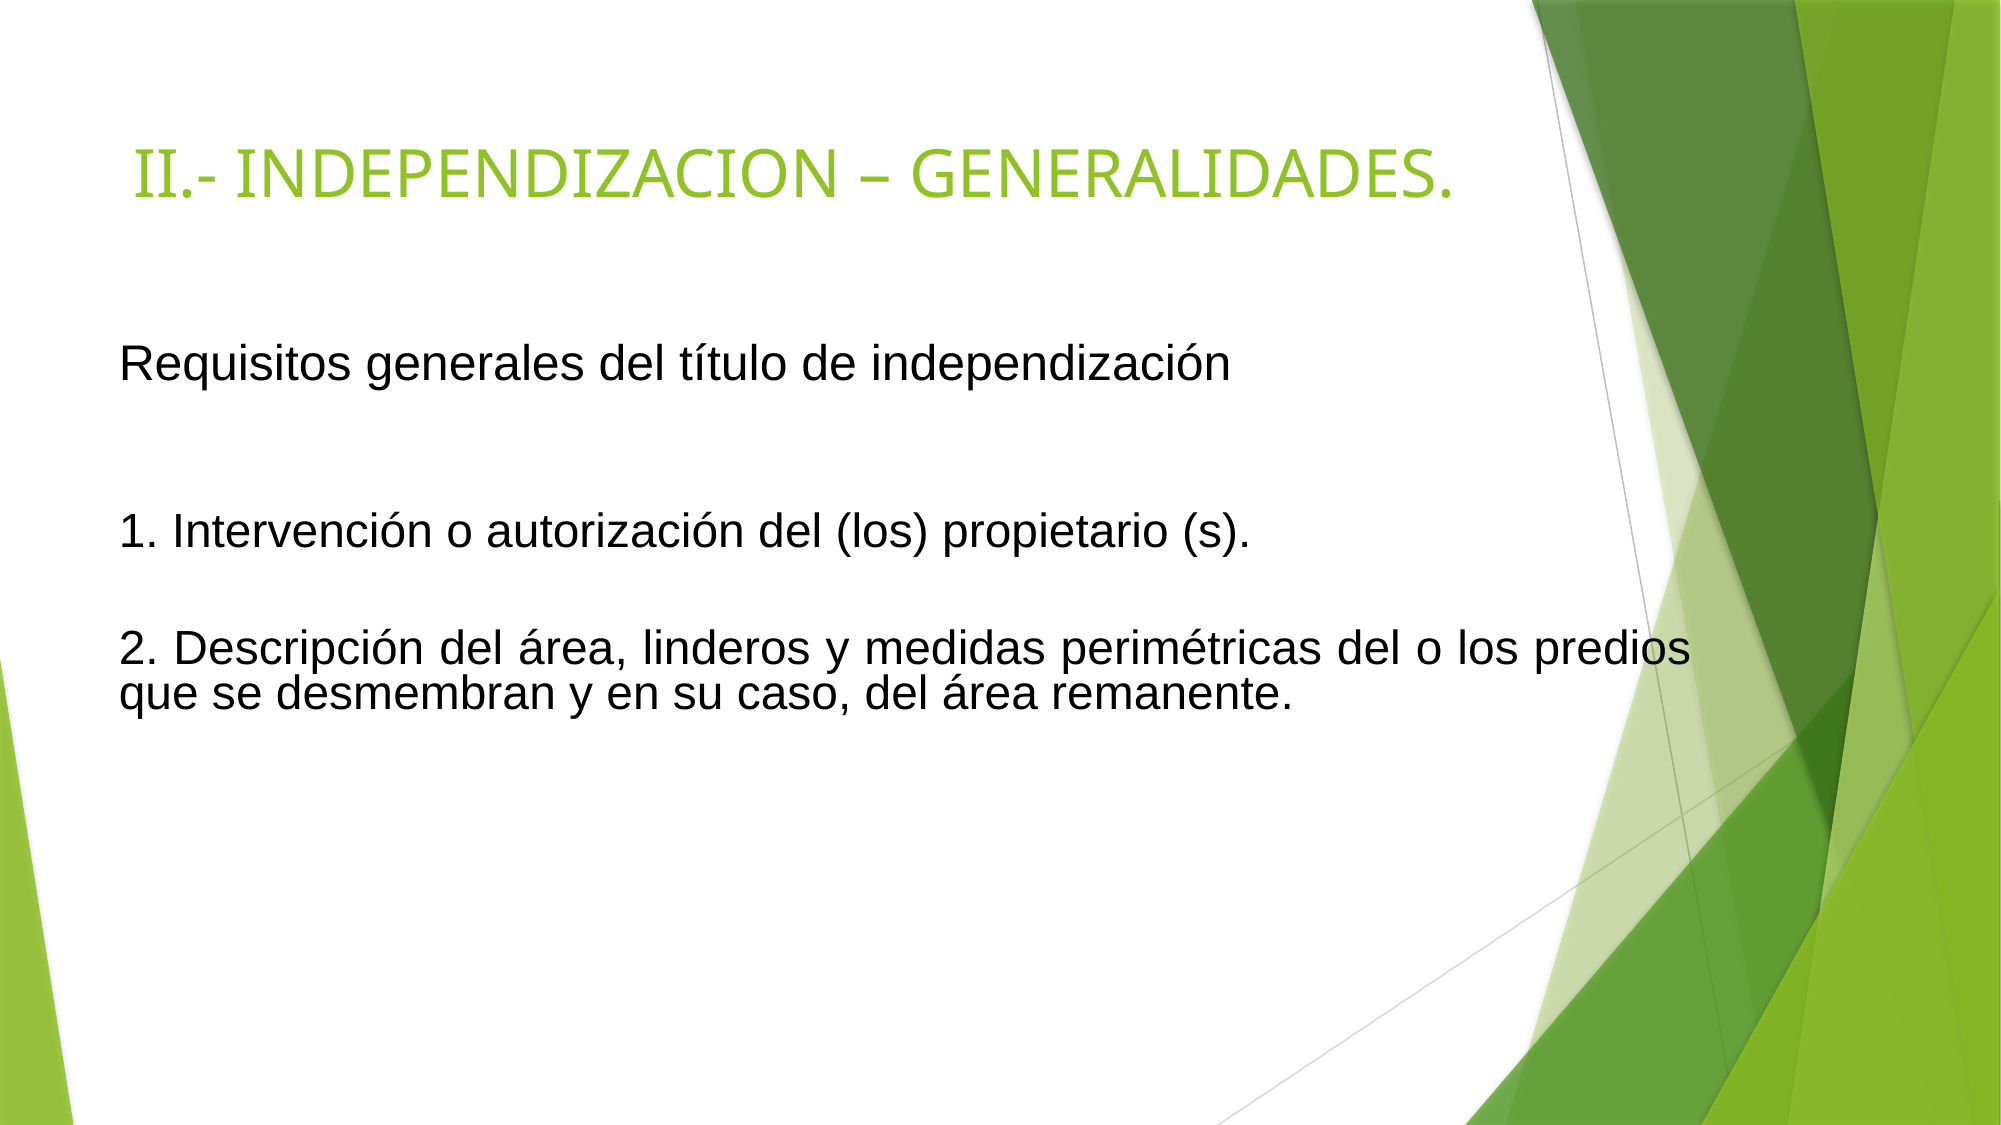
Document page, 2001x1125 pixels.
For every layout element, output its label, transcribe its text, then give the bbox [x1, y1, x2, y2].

title Requisitos generales del título de independización [118, 272, 1599, 460]
list 1. Intervención o autorización del (los) propietario (s). 2. Descripción del área, linderos y medidas perimétricas del o los predios que se desmembran y en su caso, del área remanente. [118, 512, 1695, 1125]
text_box II.- INDEPENDIZACION – GENERALIDADES. [118, 123, 1519, 219]
